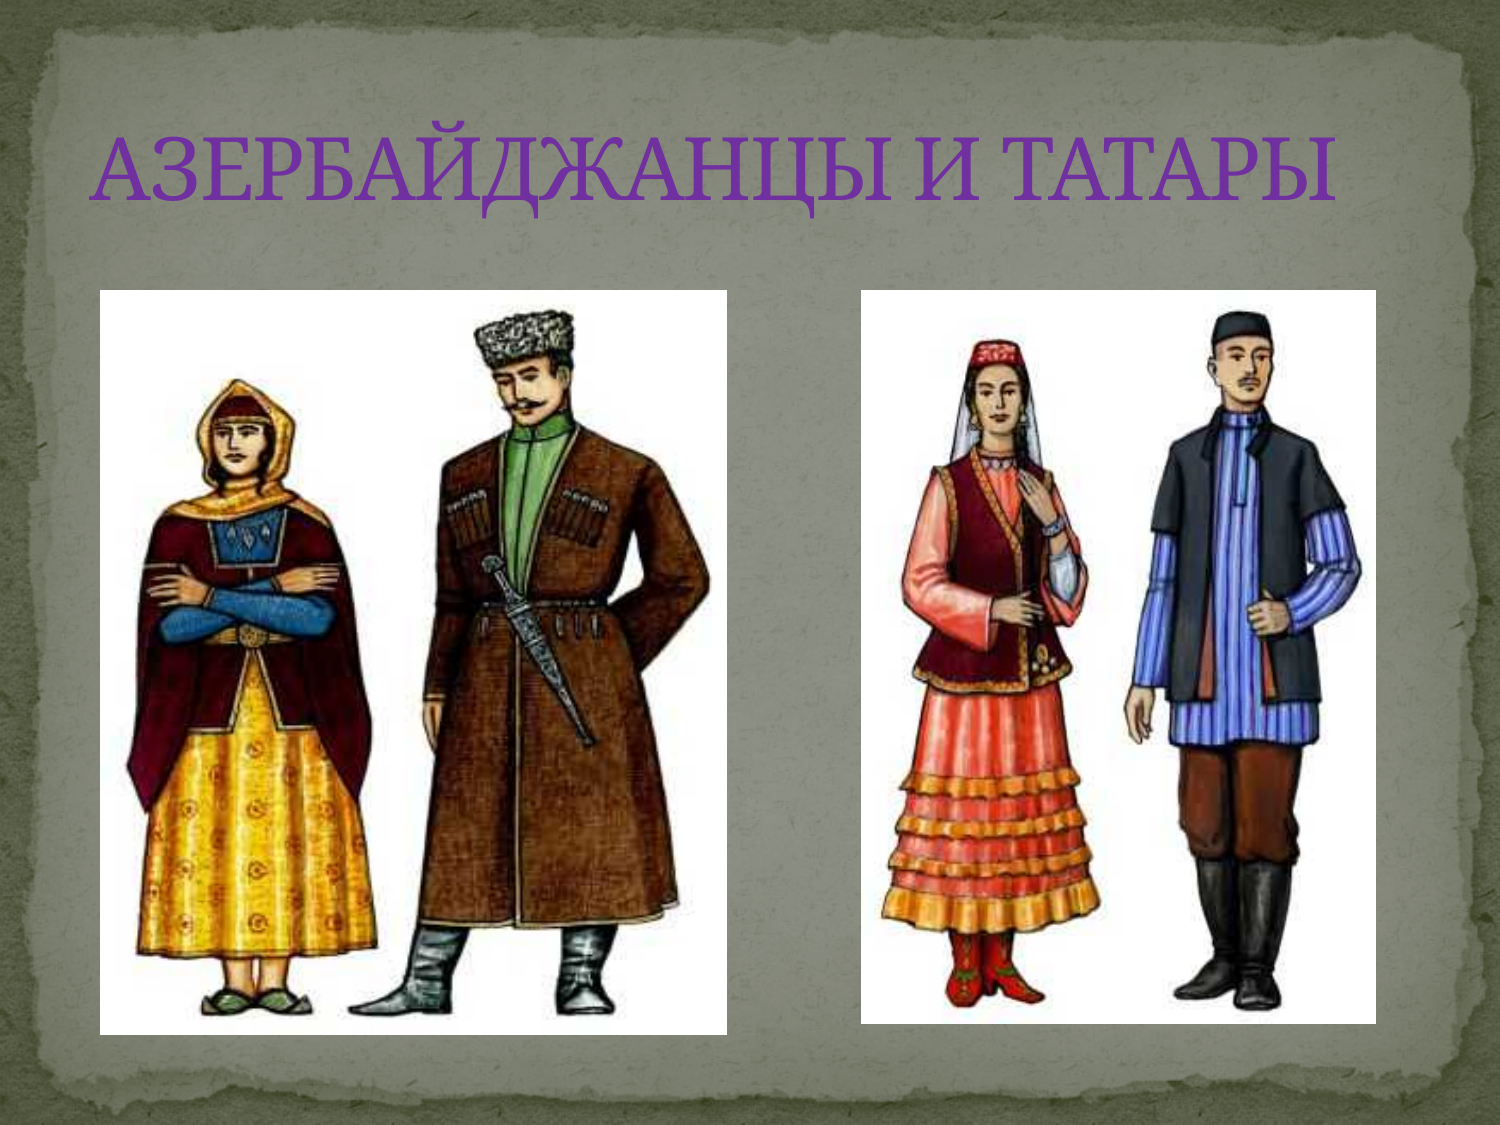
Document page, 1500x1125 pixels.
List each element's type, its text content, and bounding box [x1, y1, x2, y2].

title АЗЕРБАЙДЖАНЦЫ И ТАТАРЫ [74, 24, 1425, 225]
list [103, 293, 726, 1034]
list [863, 293, 1376, 1022]
